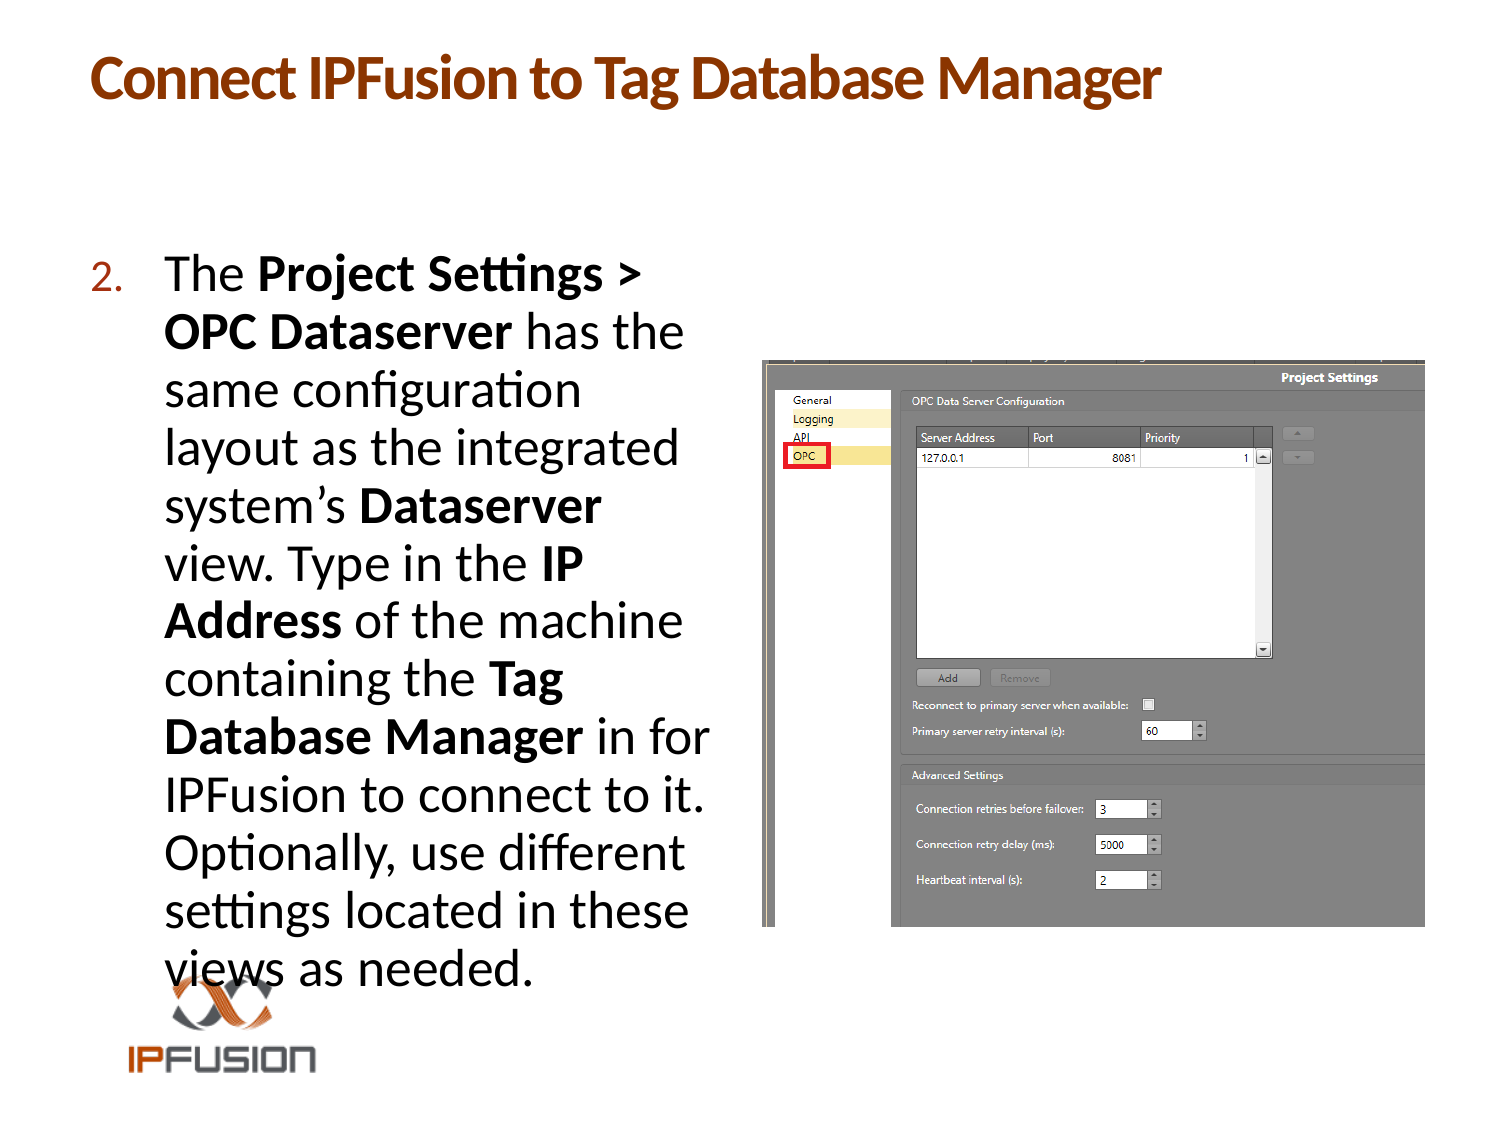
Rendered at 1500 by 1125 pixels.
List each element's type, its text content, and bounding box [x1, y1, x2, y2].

title Connect IPFusion to Tag Database Manager [75, 35, 1425, 200]
list The Project Settings > OPC Dataserver has the same configuration layout as the integrated system’s Dataserver view. Type in the IP Address of the machine containing the Tag Database Manager in for IPFusion to connect to it. Optionally, use different settings located in these views as needed. [75, 237, 738, 1013]
picture [762, 360, 1426, 928]
picture [112, 1013, 332, 1073]
